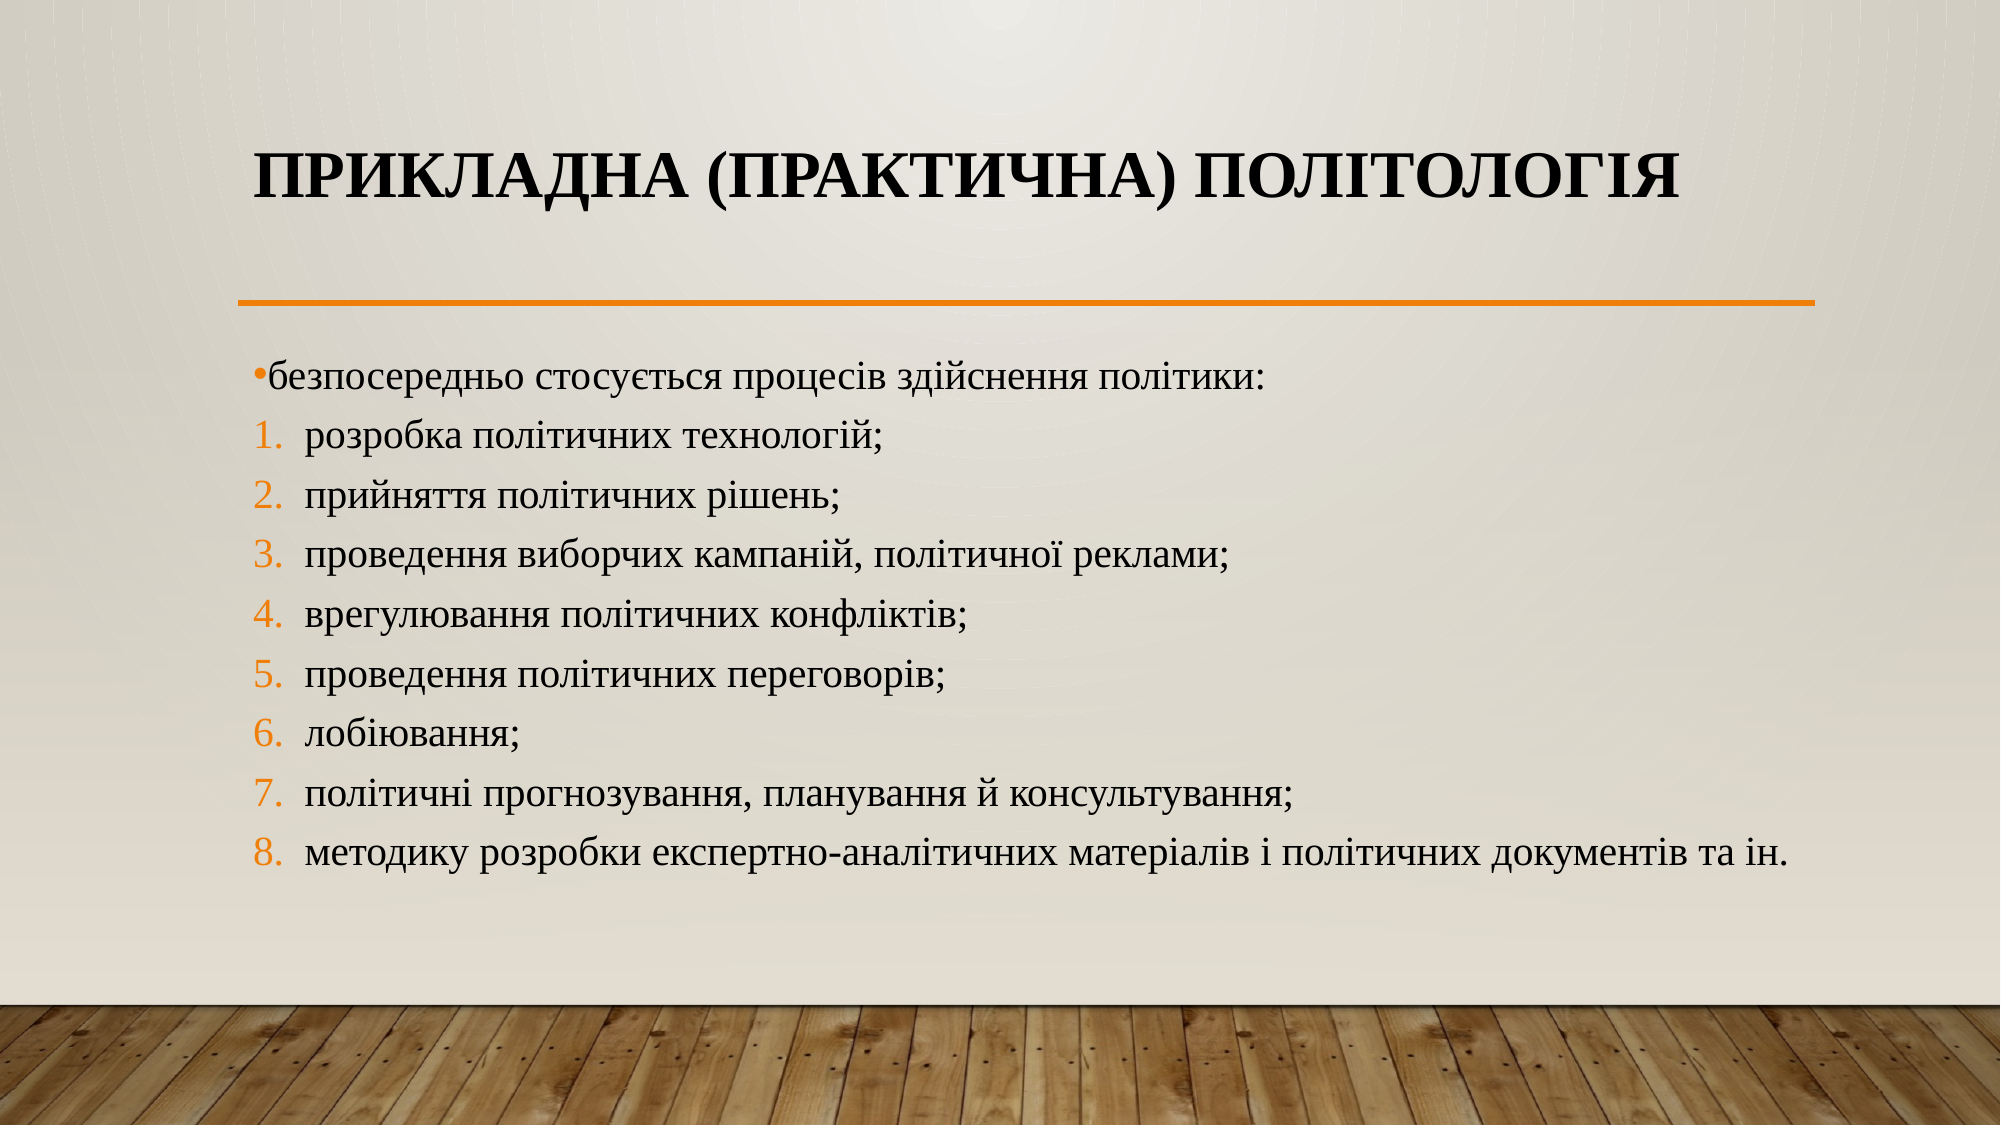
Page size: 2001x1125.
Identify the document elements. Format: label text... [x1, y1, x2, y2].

picture [0, 1005, 2000, 1125]
title Прикладна (практична) політологія [238, 131, 1814, 305]
list безпосередньо стосується процесів здійснення політики: розробка політичних технологій; прийняття політичних рішень; проведення виборчих кампаній, політичної реклами; врегулювання політичних конфліктів; проведення політичних переговорів; лобіювання; політичні прогнозування, планування й консультування; методику розробки експертно-аналітичних матеріалів і політичних документів та ін. [238, 330, 1814, 897]
